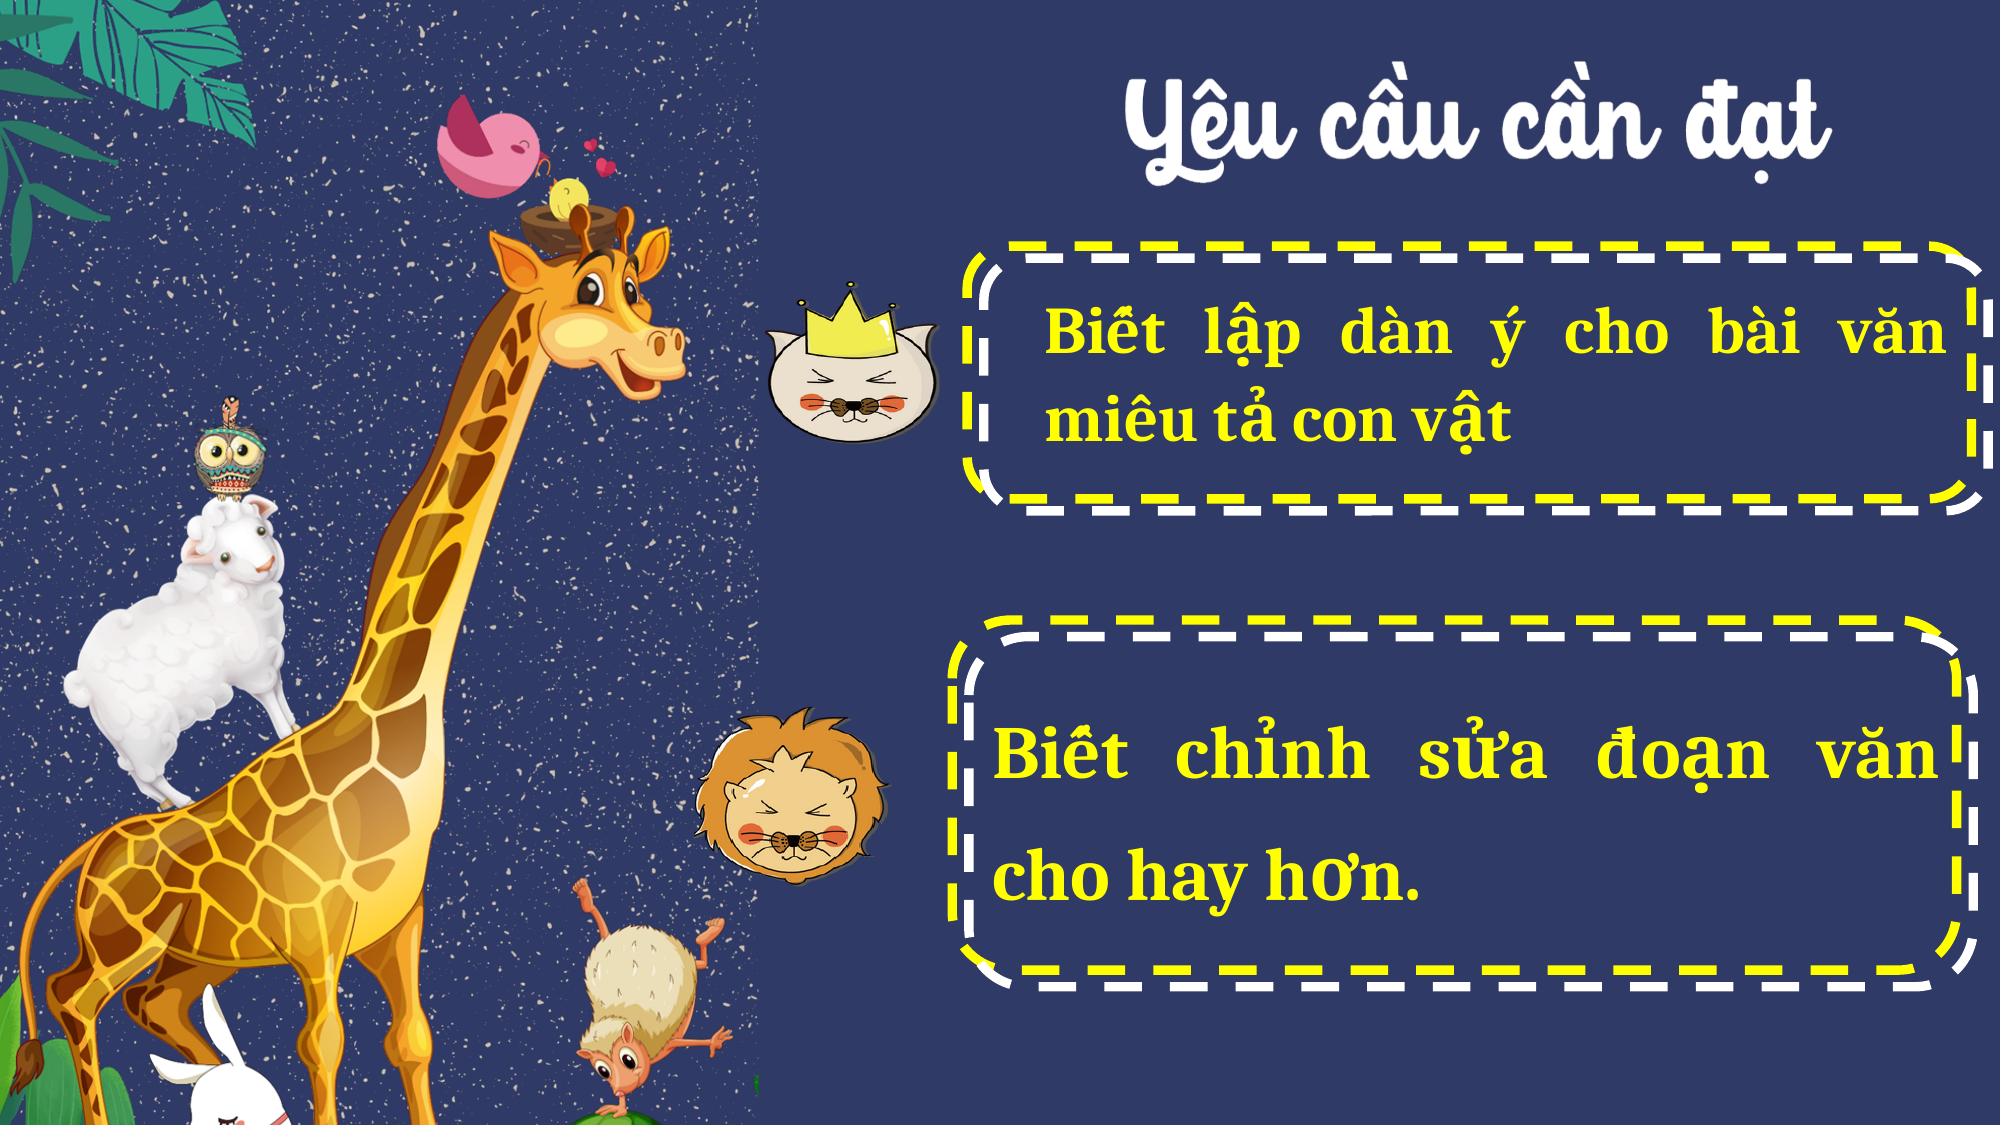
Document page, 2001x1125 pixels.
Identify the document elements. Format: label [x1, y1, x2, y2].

picture [1046, 0, 1898, 265]
picture [0, 0, 759, 1125]
text_box [669, 224, 1989, 512]
text_box [694, 619, 1974, 987]
